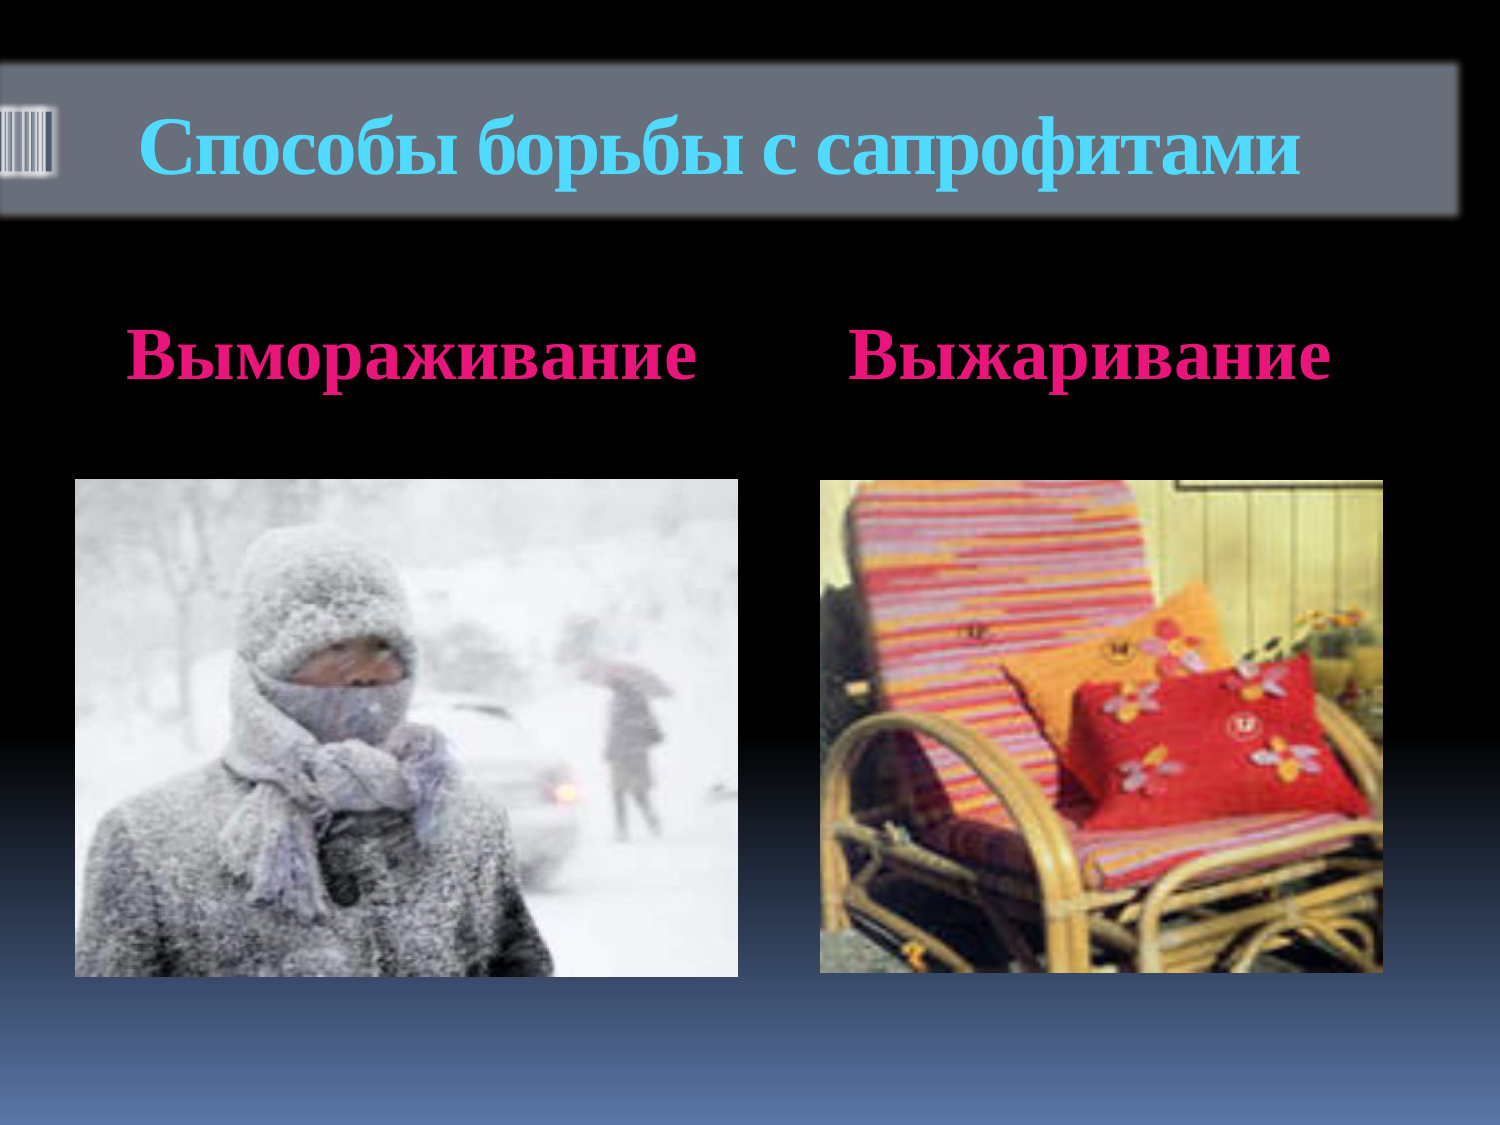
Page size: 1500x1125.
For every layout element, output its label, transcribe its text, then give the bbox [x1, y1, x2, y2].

list Вымораживание [75, 296, 738, 402]
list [74, 479, 739, 978]
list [819, 479, 1384, 973]
list Выжаривание [761, 296, 1425, 402]
title Способы борьбы с сапрофитами [82, 83, 1358, 234]
